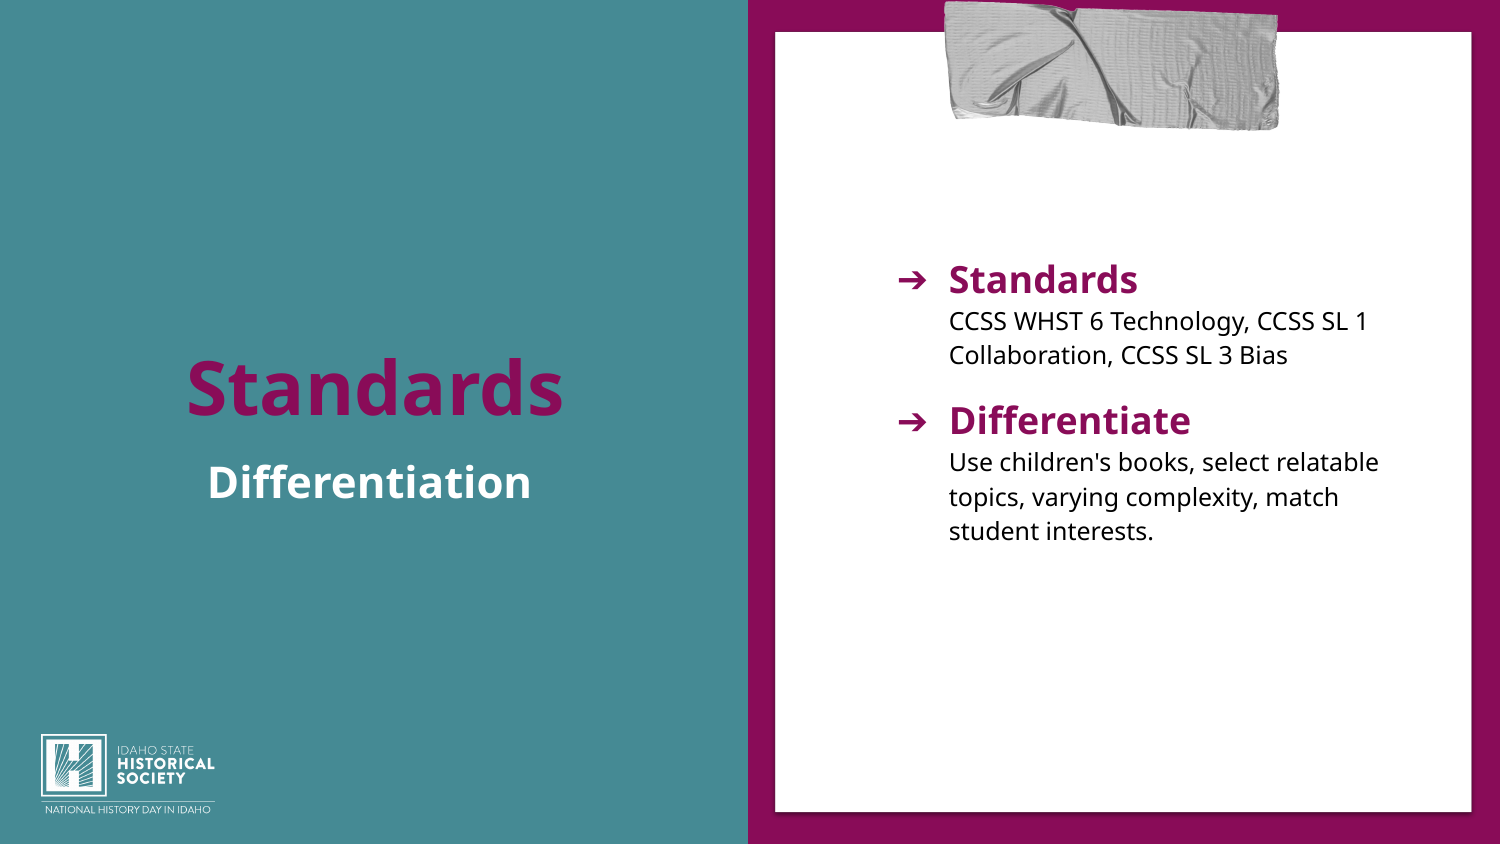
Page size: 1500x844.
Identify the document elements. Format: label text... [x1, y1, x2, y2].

picture [747, 0, 1500, 844]
subtitle Differentiation [28, 439, 693, 661]
picture [40, 734, 216, 818]
title Standards [43, 229, 708, 446]
